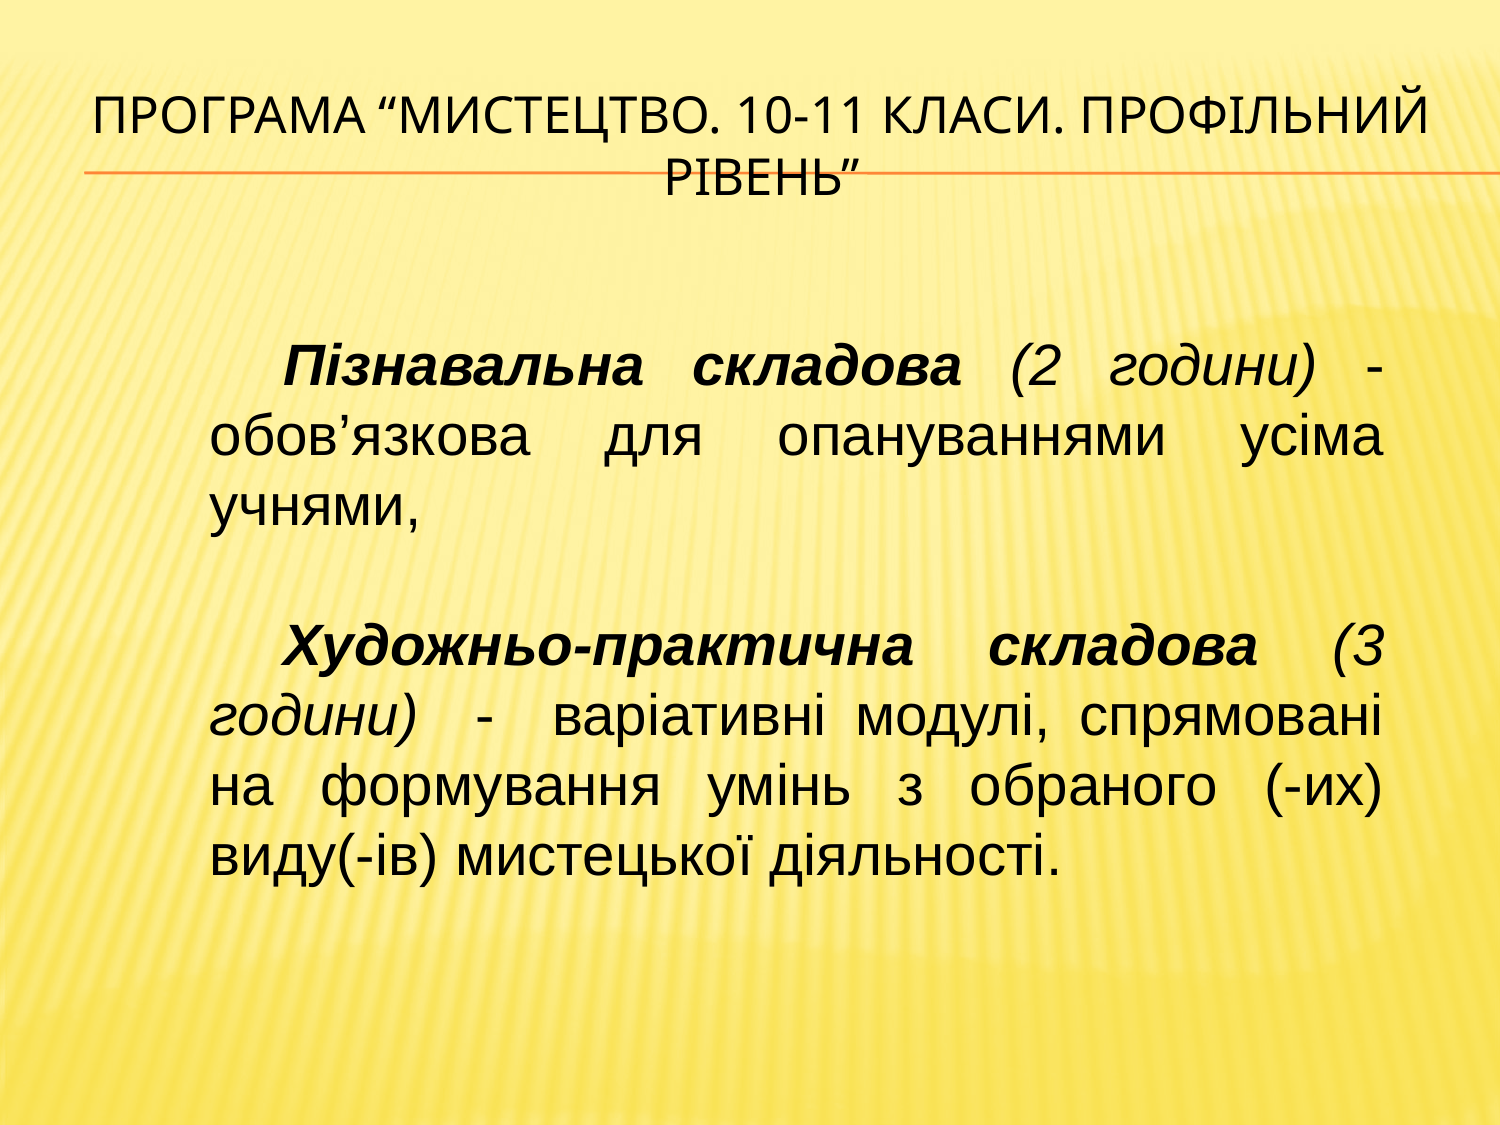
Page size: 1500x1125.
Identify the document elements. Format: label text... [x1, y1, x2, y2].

text_box Пізнавальна складова (2 години) - обов’язкова для опануваннями усіма учнями, Художньо-практична складова (3 години) - варіативні модулі, спрямовані на формування умінь з обраного (-их) виду(-ів) мистецької діяльності. [194, 319, 1400, 895]
title Програма “Мистецтво. 10-11 класи. Профільний рівень” [49, 75, 1475, 213]
